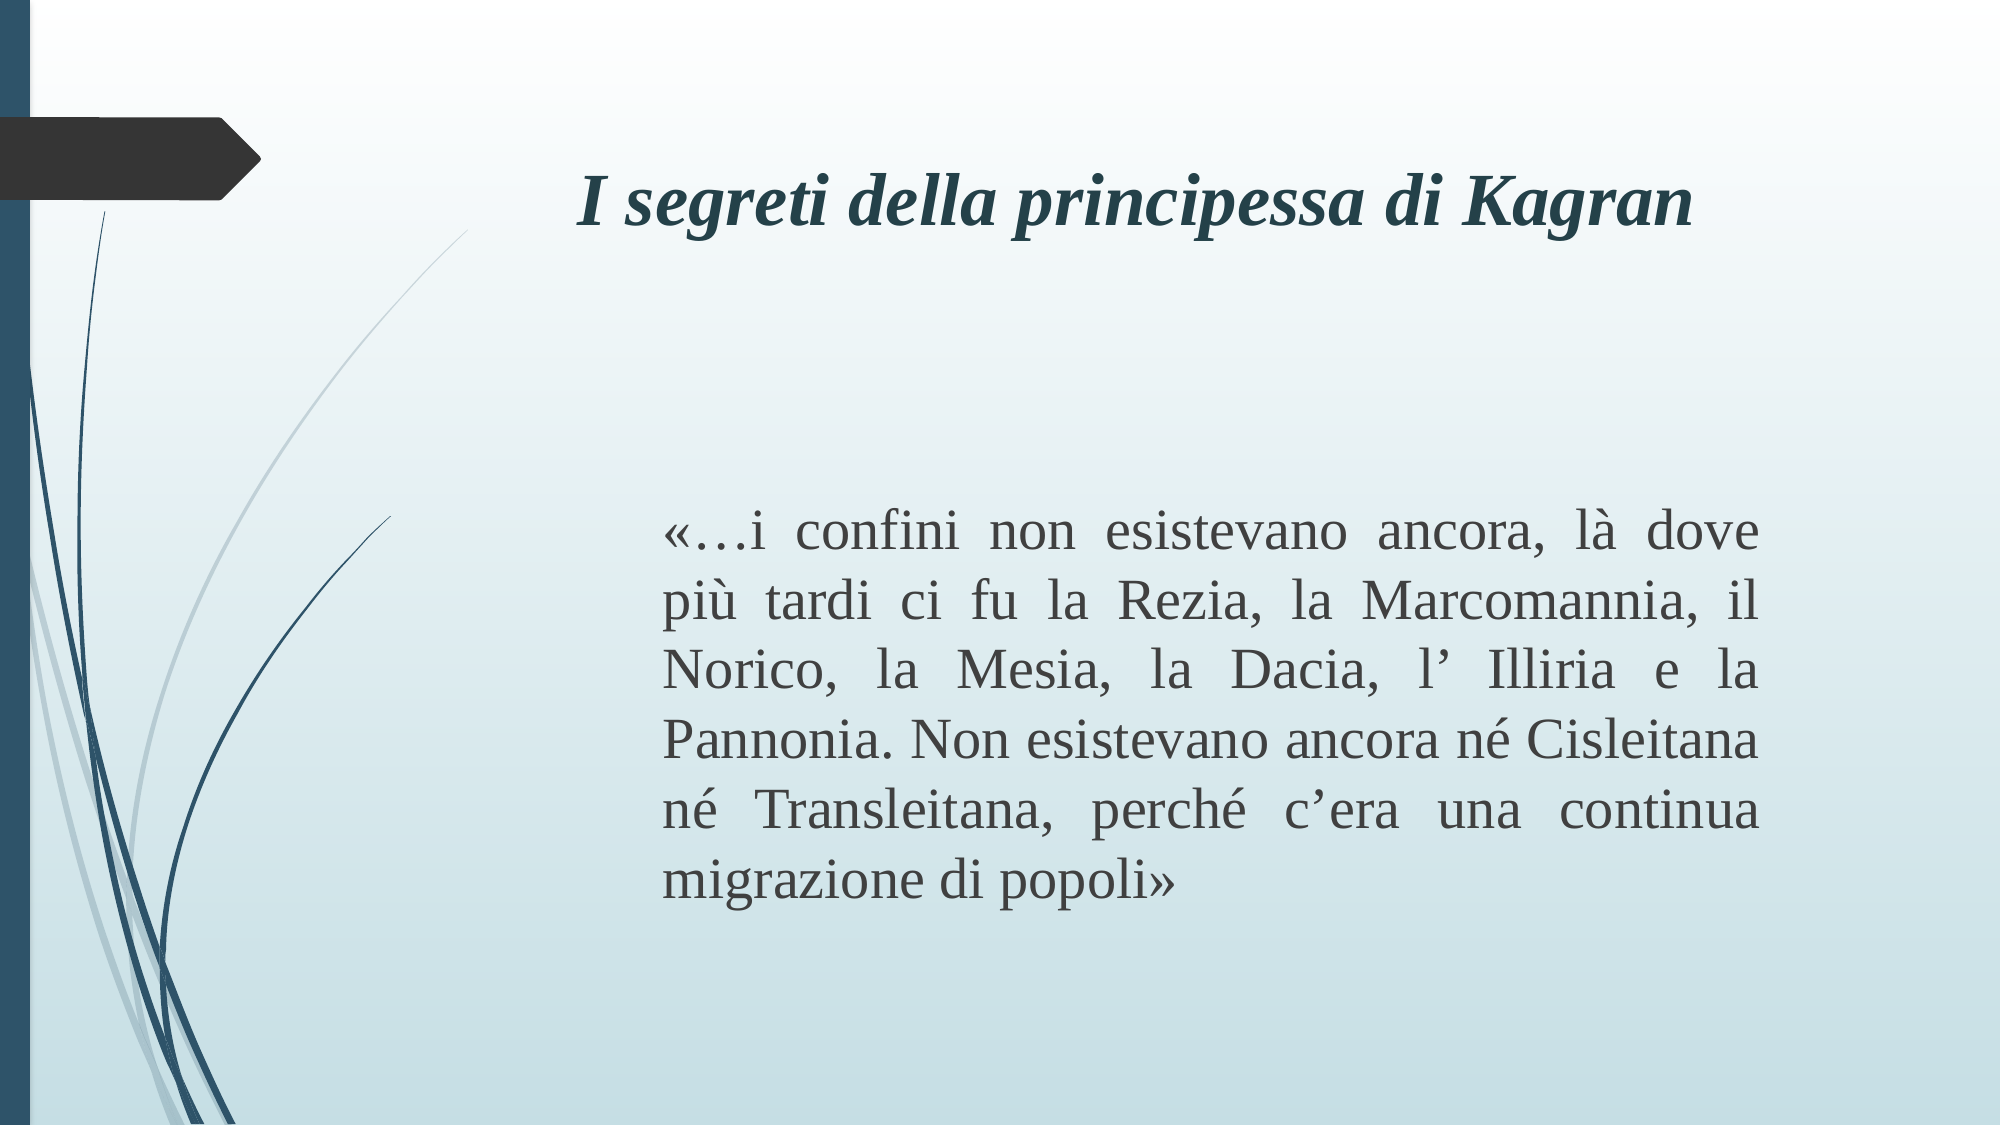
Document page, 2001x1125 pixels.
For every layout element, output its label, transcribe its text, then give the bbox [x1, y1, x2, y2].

title I segreti della principessa di Kagran [562, 143, 1861, 268]
list «…i confini non esistevano ancora, là dove più tardi ci fu la Rezia, la Marcomannia, il Norico, la Mesia, la Dacia, l’ Illiria e la Pannonia. Non esistevano ancora né Cisleitana né Transleitana, perché c’era una continua migrazione di popoli» [647, 417, 1776, 973]
